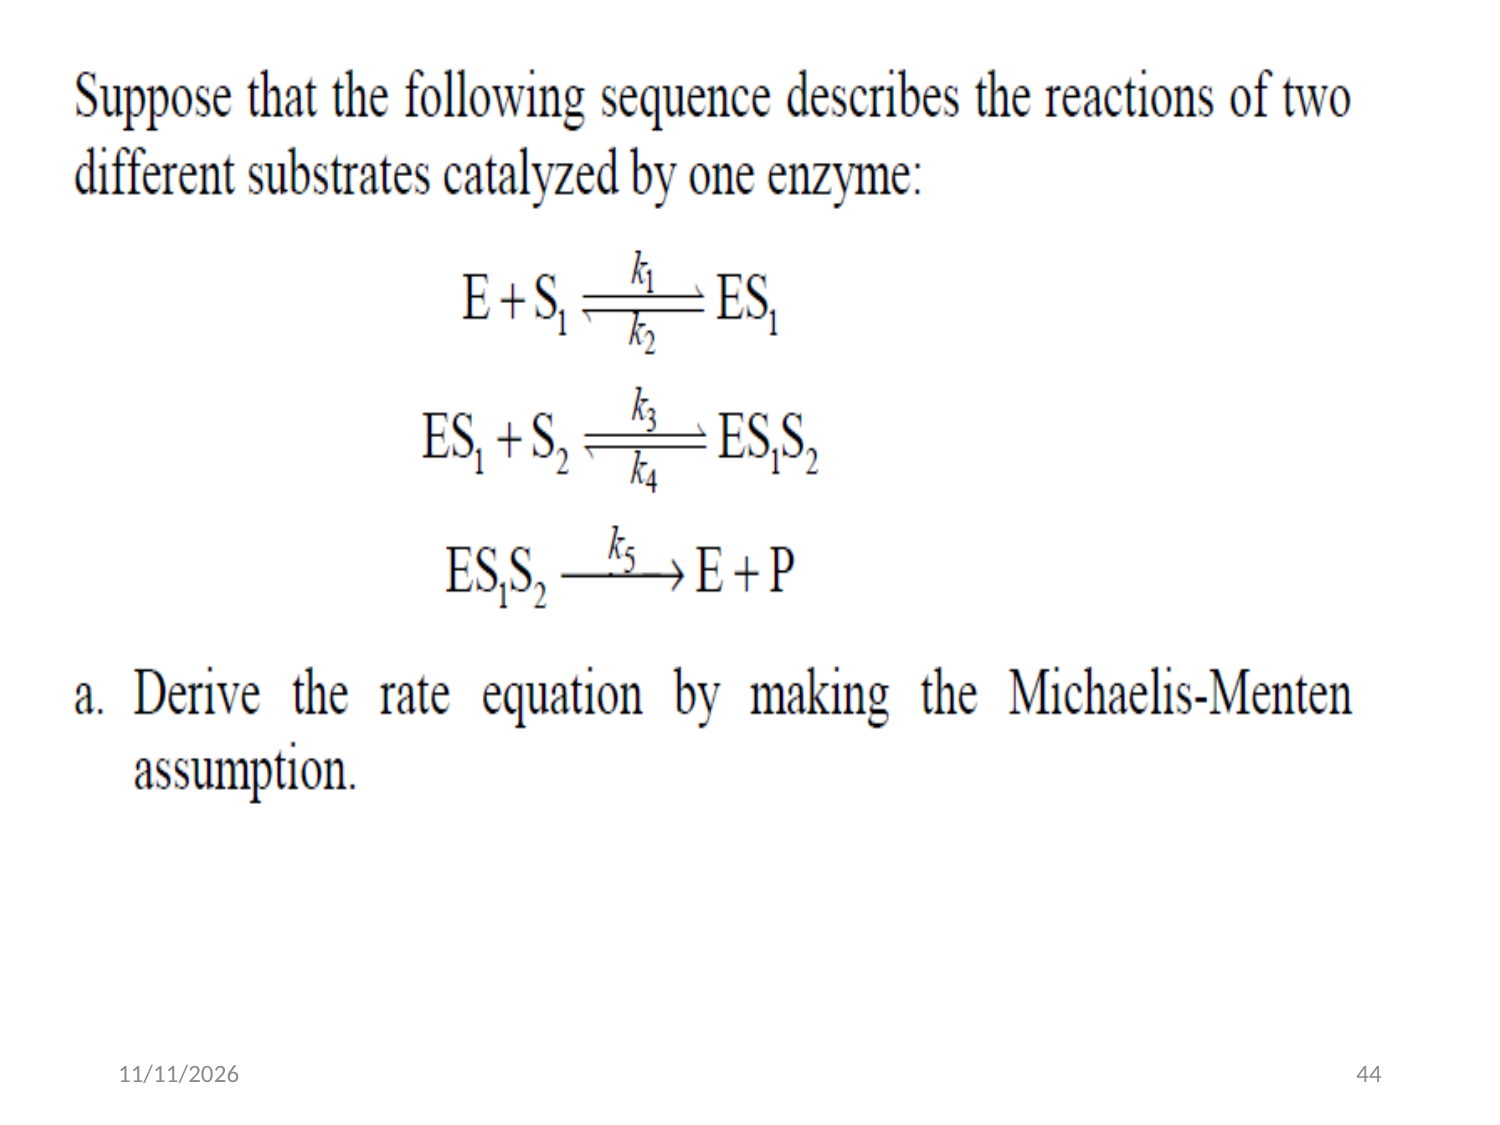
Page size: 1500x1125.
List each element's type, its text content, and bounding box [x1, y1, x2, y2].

picture [49, 49, 1438, 818]
slide_number 44 [1059, 1042, 1397, 1103]
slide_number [103, 1042, 441, 1103]
